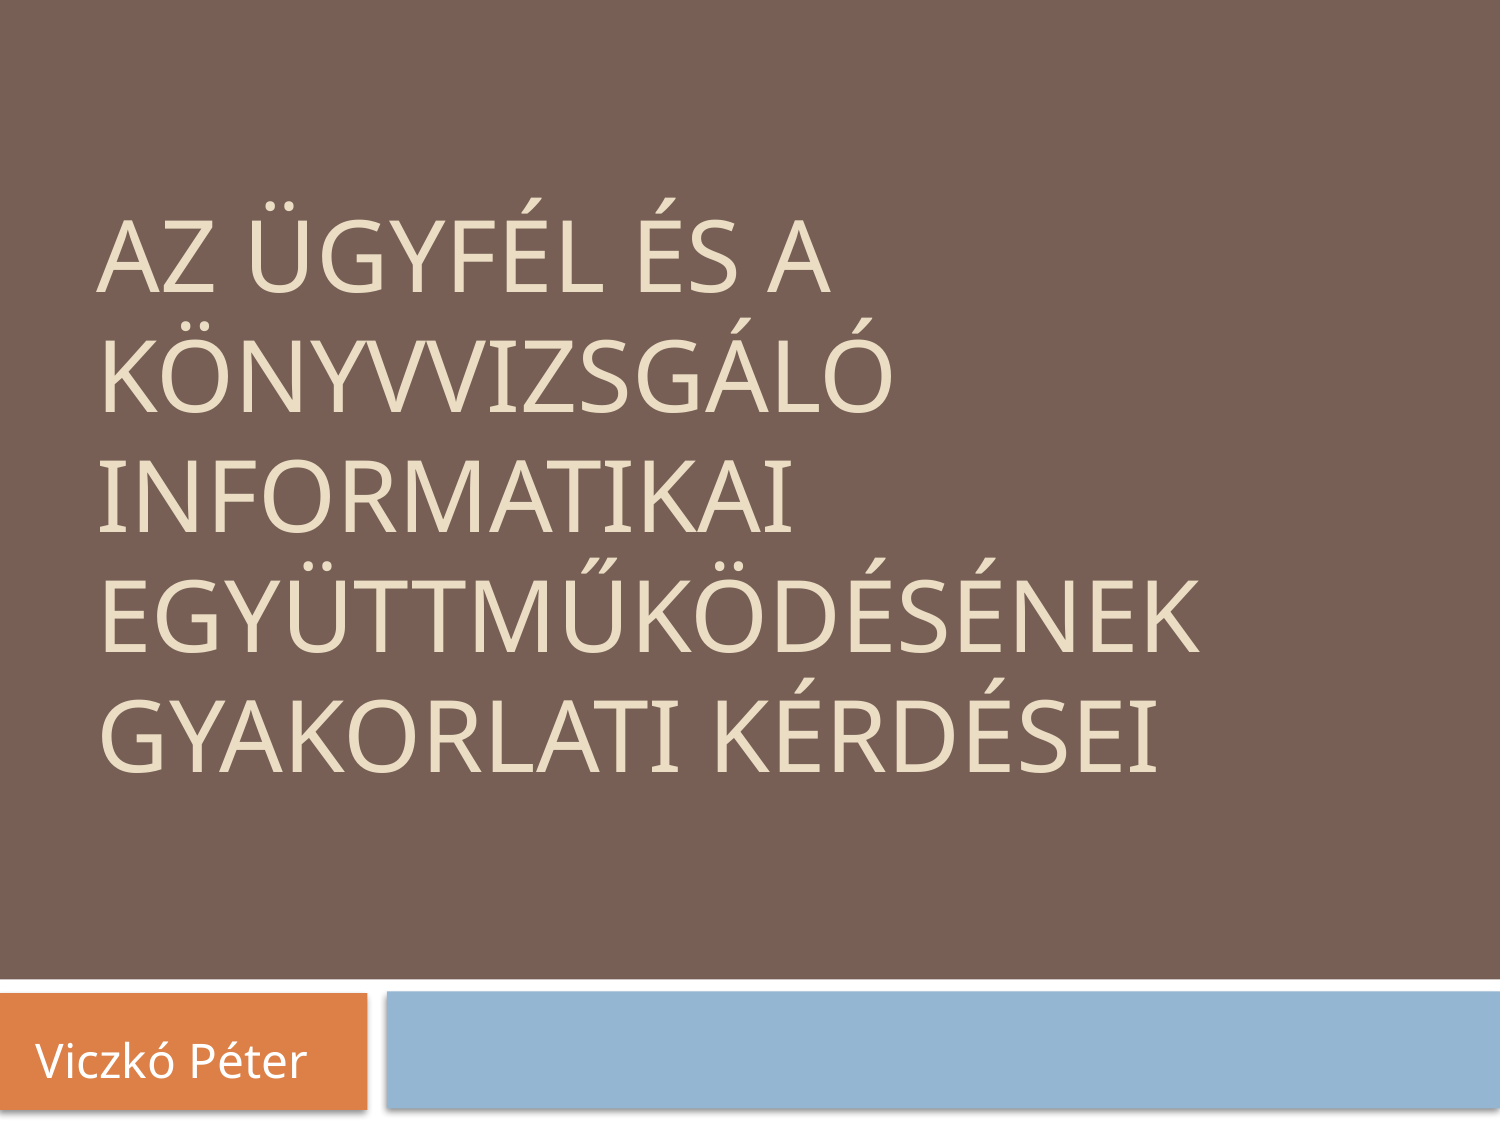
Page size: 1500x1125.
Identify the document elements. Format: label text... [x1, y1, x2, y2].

subtitle Viczkó Péter [20, 988, 1419, 1098]
title Az ügyfél és a könyvvizsgáló informatikai együttműködésének gyakorlati kérdései [81, 130, 1419, 856]
